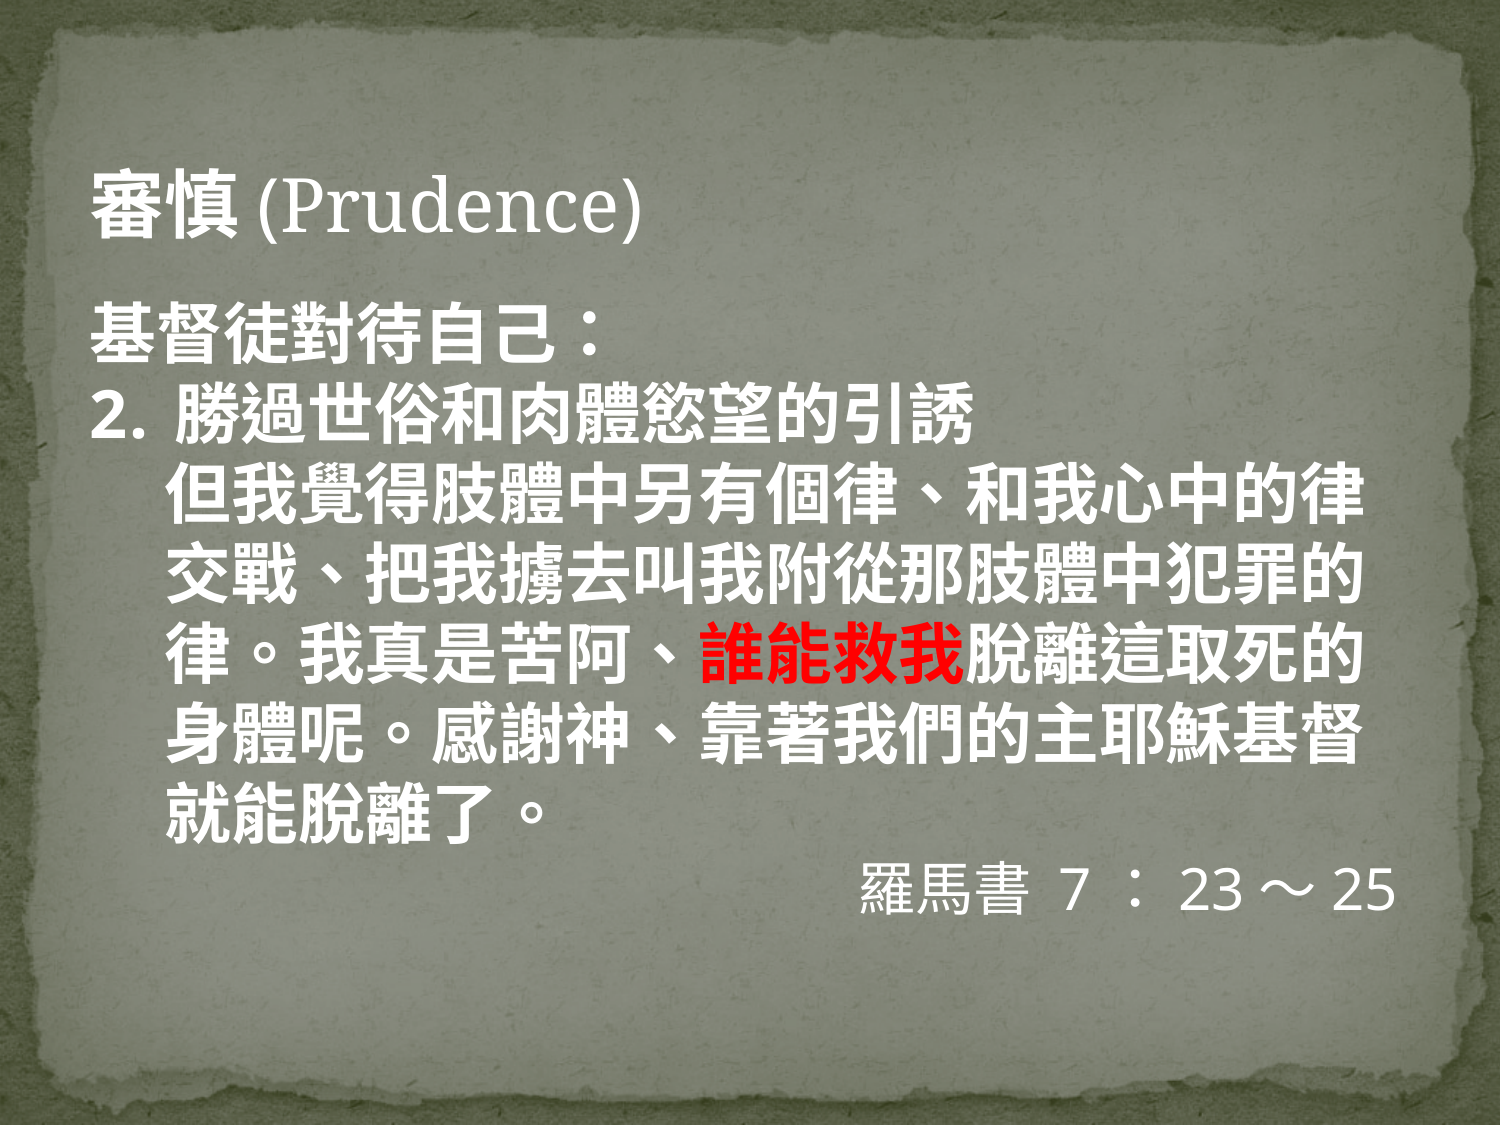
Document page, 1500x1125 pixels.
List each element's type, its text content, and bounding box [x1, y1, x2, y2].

text_box 審慎(Prudence) 基督徒對待自己： 勝過世俗和肉體慾望的引誘 但我覺得肢體中另有個律、和我心中的律交戰、把我擄去叫我附從那肢體中犯罪的律。我真是苦阿、誰能救我脫離這取死的身體呢。感謝神、靠著我們的主耶穌基督就能脫離了。 羅馬書 7：23～25 [74, 149, 1413, 930]
